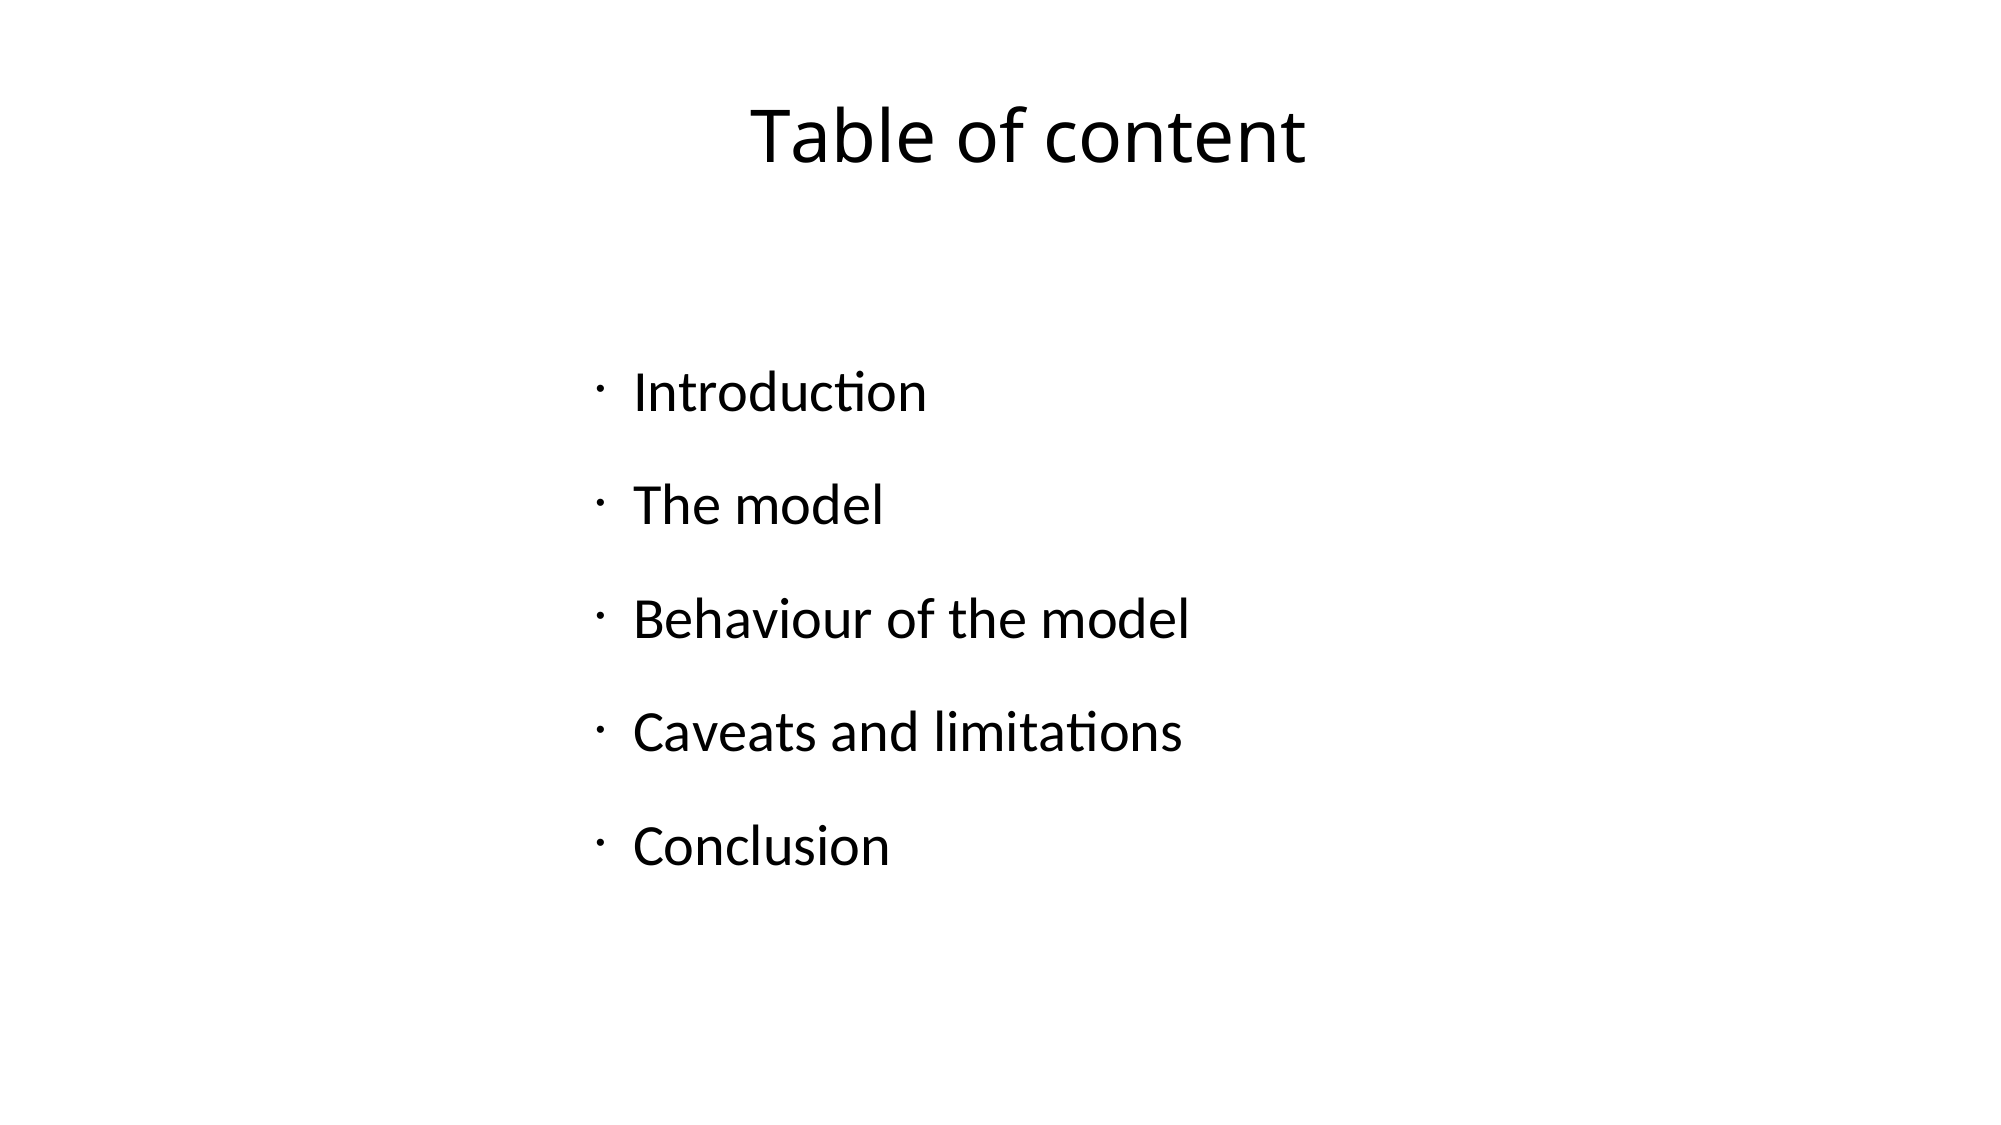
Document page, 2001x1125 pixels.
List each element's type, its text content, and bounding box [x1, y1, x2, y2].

text_box Introduction The model Behaviour of the model Caveats and limitations Conclusion [580, 353, 1786, 998]
text_box Table of content [5, 82, 2001, 185]
